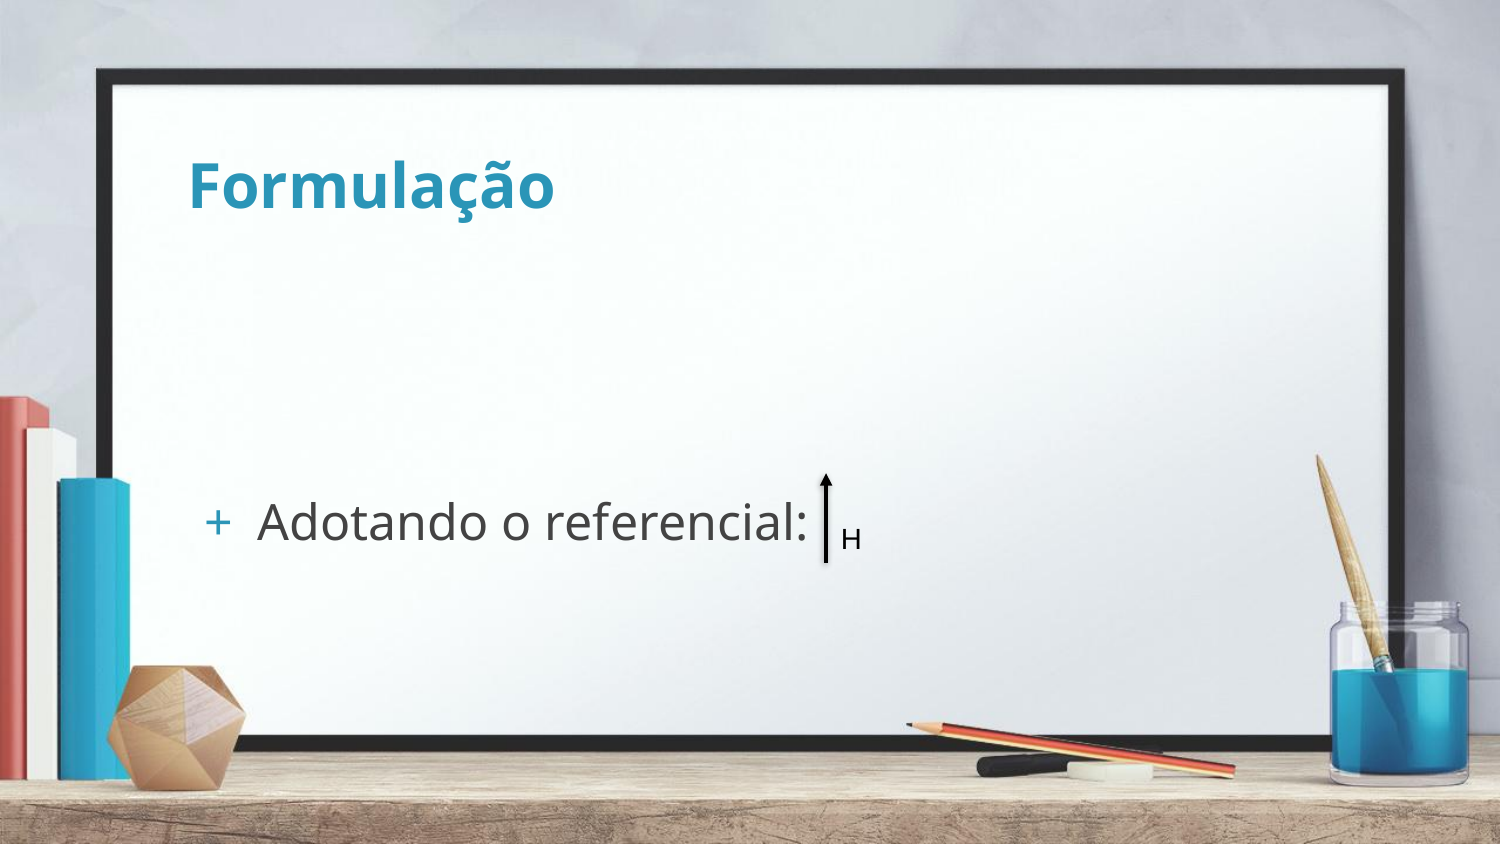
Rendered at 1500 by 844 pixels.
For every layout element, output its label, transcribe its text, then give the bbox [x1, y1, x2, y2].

picture [0, 0, 1500, 844]
text_box H [831, 513, 914, 563]
title Formulação [172, 130, 1324, 254]
